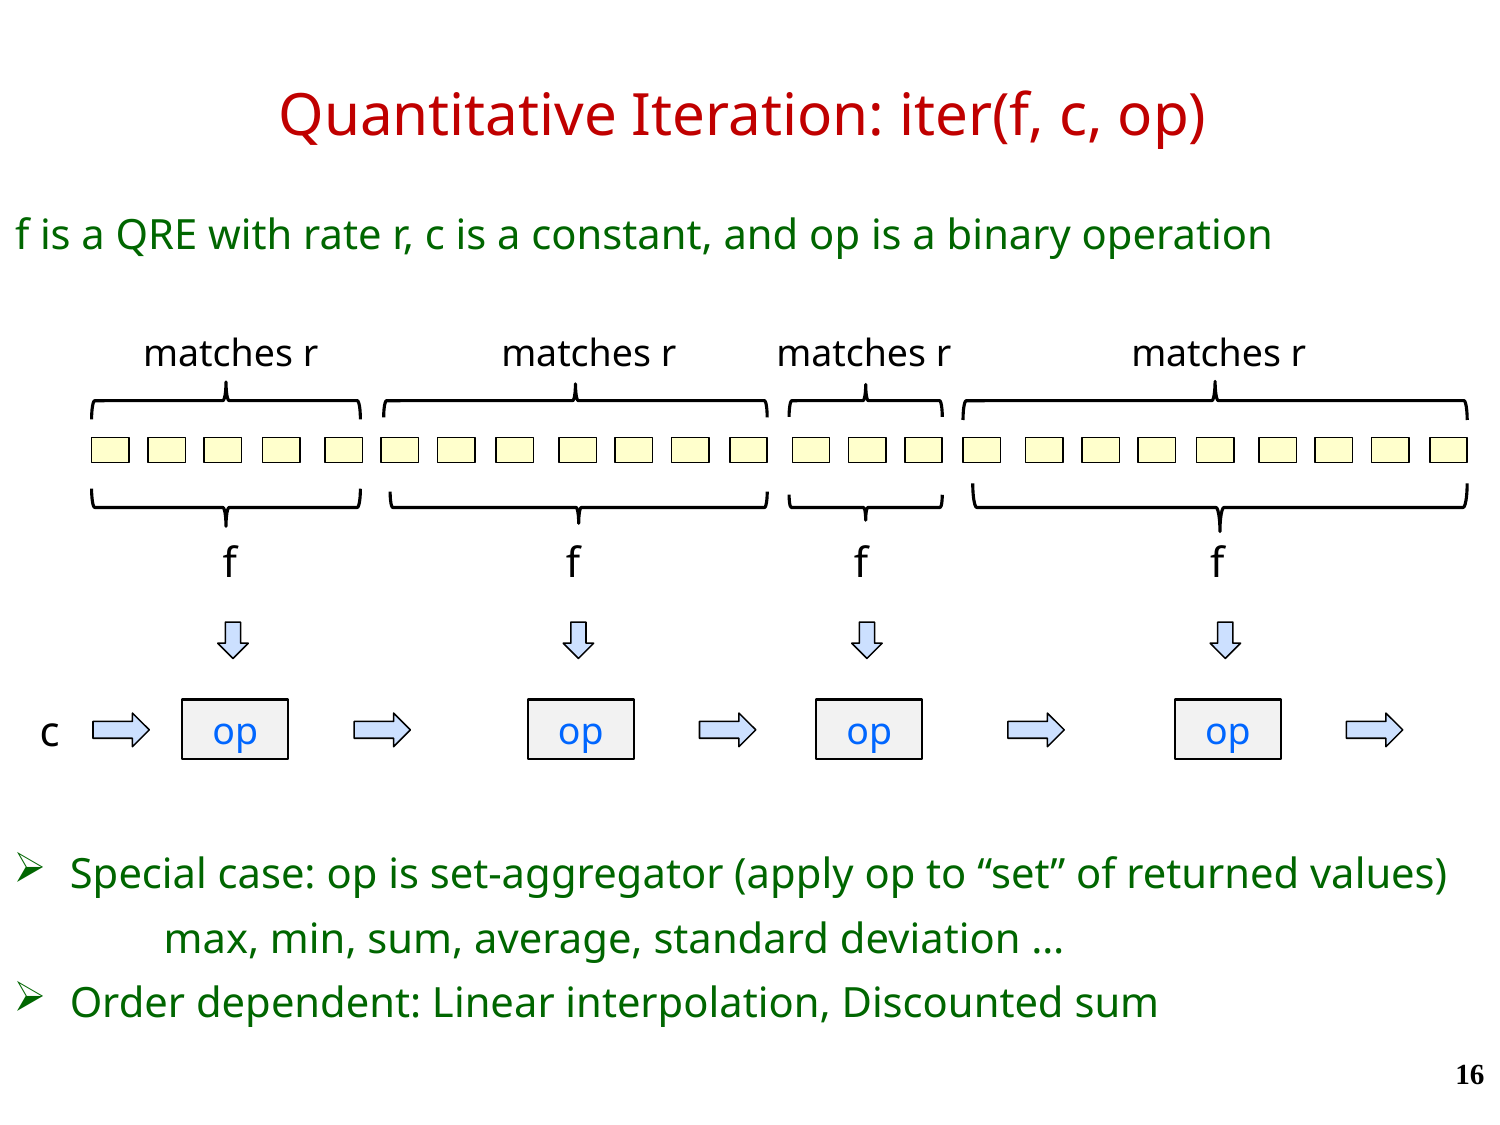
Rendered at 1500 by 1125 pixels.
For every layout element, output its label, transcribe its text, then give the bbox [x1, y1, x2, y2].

text_box [1429, 437, 1468, 463]
text_box [204, 437, 242, 463]
text_box [147, 437, 186, 463]
text_box [217, 622, 249, 659]
text_box [558, 437, 597, 463]
text_box f [1184, 528, 1240, 594]
text_box [1138, 437, 1176, 463]
text_box [437, 437, 475, 463]
text_box [262, 437, 300, 463]
text_box matches r [118, 321, 334, 382]
text_box matches r [751, 321, 967, 382]
text_box [1025, 437, 1064, 463]
text_box [729, 437, 768, 463]
text_box op [816, 699, 923, 760]
text_box Special case: op is set-aggregator (apply op to “set” of returned values) max, min, sum, average, standard deviation … Order dependent: Linear interpolation, Discounted sum [0, 774, 1499, 1125]
text_box [495, 437, 534, 463]
text_box [1258, 437, 1297, 463]
text_box op [182, 699, 289, 760]
text_box c [14, 697, 75, 762]
text_box [1346, 713, 1403, 747]
text_box [93, 713, 150, 747]
text_box [963, 382, 1468, 421]
text_box [963, 437, 1001, 463]
text_box [699, 713, 756, 747]
text_box f [540, 528, 596, 594]
title Quantitative Iteration: iter(f, c, op) [112, 62, 1388, 163]
text_box [789, 494, 943, 521]
text_box [383, 383, 768, 418]
text_box [1210, 622, 1241, 659]
text_box matches r [1106, 321, 1322, 382]
text_box [390, 491, 768, 524]
text_box [615, 437, 653, 463]
text_box op [527, 699, 634, 760]
text_box [324, 437, 363, 463]
text_box [381, 437, 419, 463]
text_box [671, 437, 709, 463]
text_box [1007, 713, 1065, 747]
text_box [904, 437, 943, 463]
text_box [91, 488, 361, 527]
text_box matches r [476, 321, 692, 382]
text_box [91, 437, 130, 463]
text_box [91, 382, 361, 420]
text_box [851, 622, 883, 659]
text_box [972, 483, 1468, 528]
text_box f [828, 528, 883, 594]
text_box [1196, 437, 1234, 463]
text_box [1371, 437, 1409, 463]
text_box op [1174, 699, 1281, 760]
text_box [563, 622, 594, 659]
list f is a QRE with rate r, c is a constant, and op is a binary operation [0, 199, 1500, 1047]
text_box [1315, 437, 1353, 463]
text_box [1081, 437, 1120, 463]
text_box f [197, 528, 252, 594]
text_box [789, 384, 943, 417]
text_box [354, 713, 411, 747]
text_box [848, 437, 886, 463]
text_box [792, 437, 830, 463]
